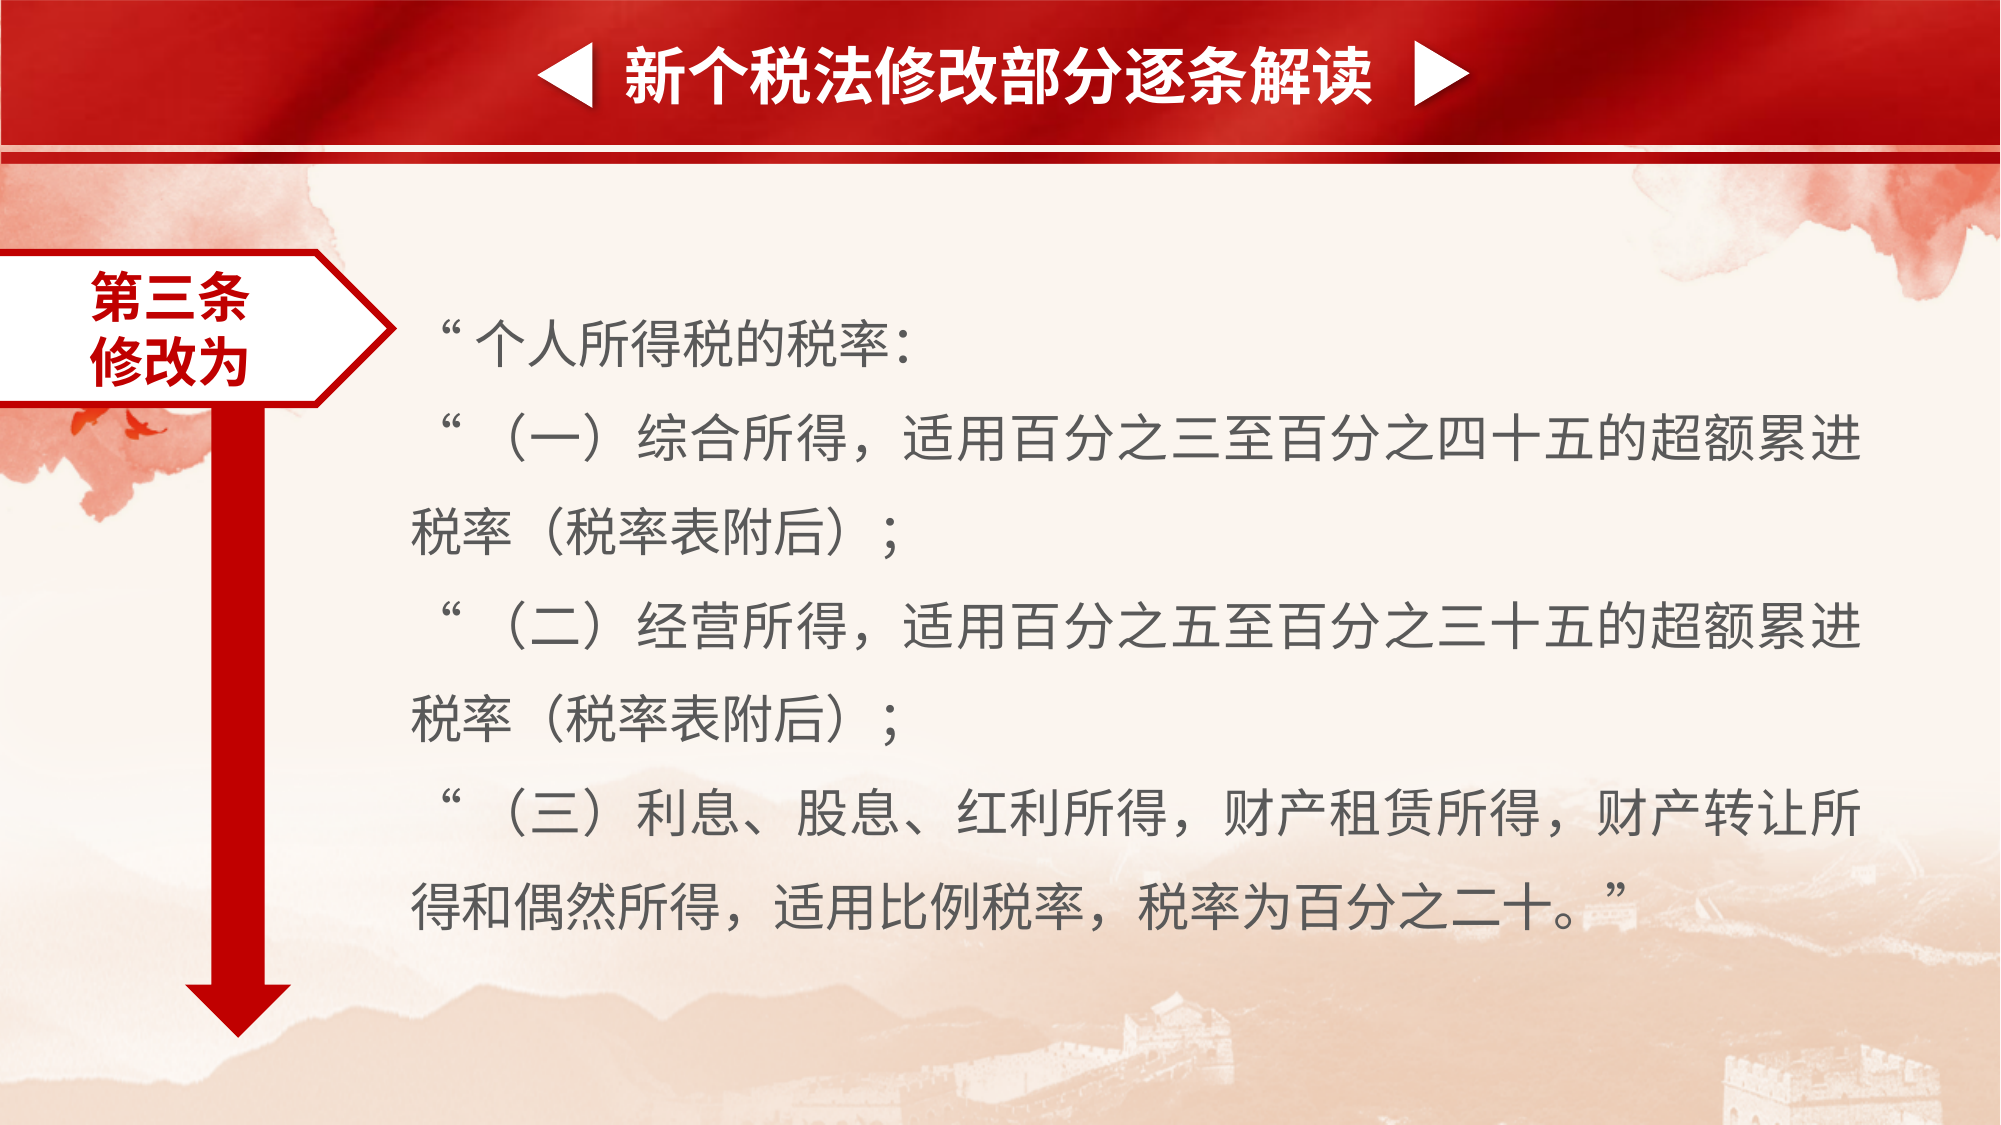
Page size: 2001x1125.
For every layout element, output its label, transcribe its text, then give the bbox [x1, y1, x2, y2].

text_box 新个税法修改部分逐条解读 [609, 29, 1398, 119]
picture [0, 0, 2001, 1125]
text_box [1413, 38, 1472, 108]
text_box 第三条 修改为 [0, 252, 392, 405]
text_box [535, 40, 594, 110]
text_box [184, 405, 292, 1038]
text_box “个人所得税的税率： “（一）综合所得，适用百分之三至百分之四十五的超额累进税率（税率表附后）； “（二）经营所得，适用百分之五至百分之三十五的超额累进税率（税率表附后）； “（三）利息、股息、红利所得，财产租赁所得，财产转让所得和偶然所得，适用比例税率，税率为百分之二十。” [409, 280, 1863, 937]
